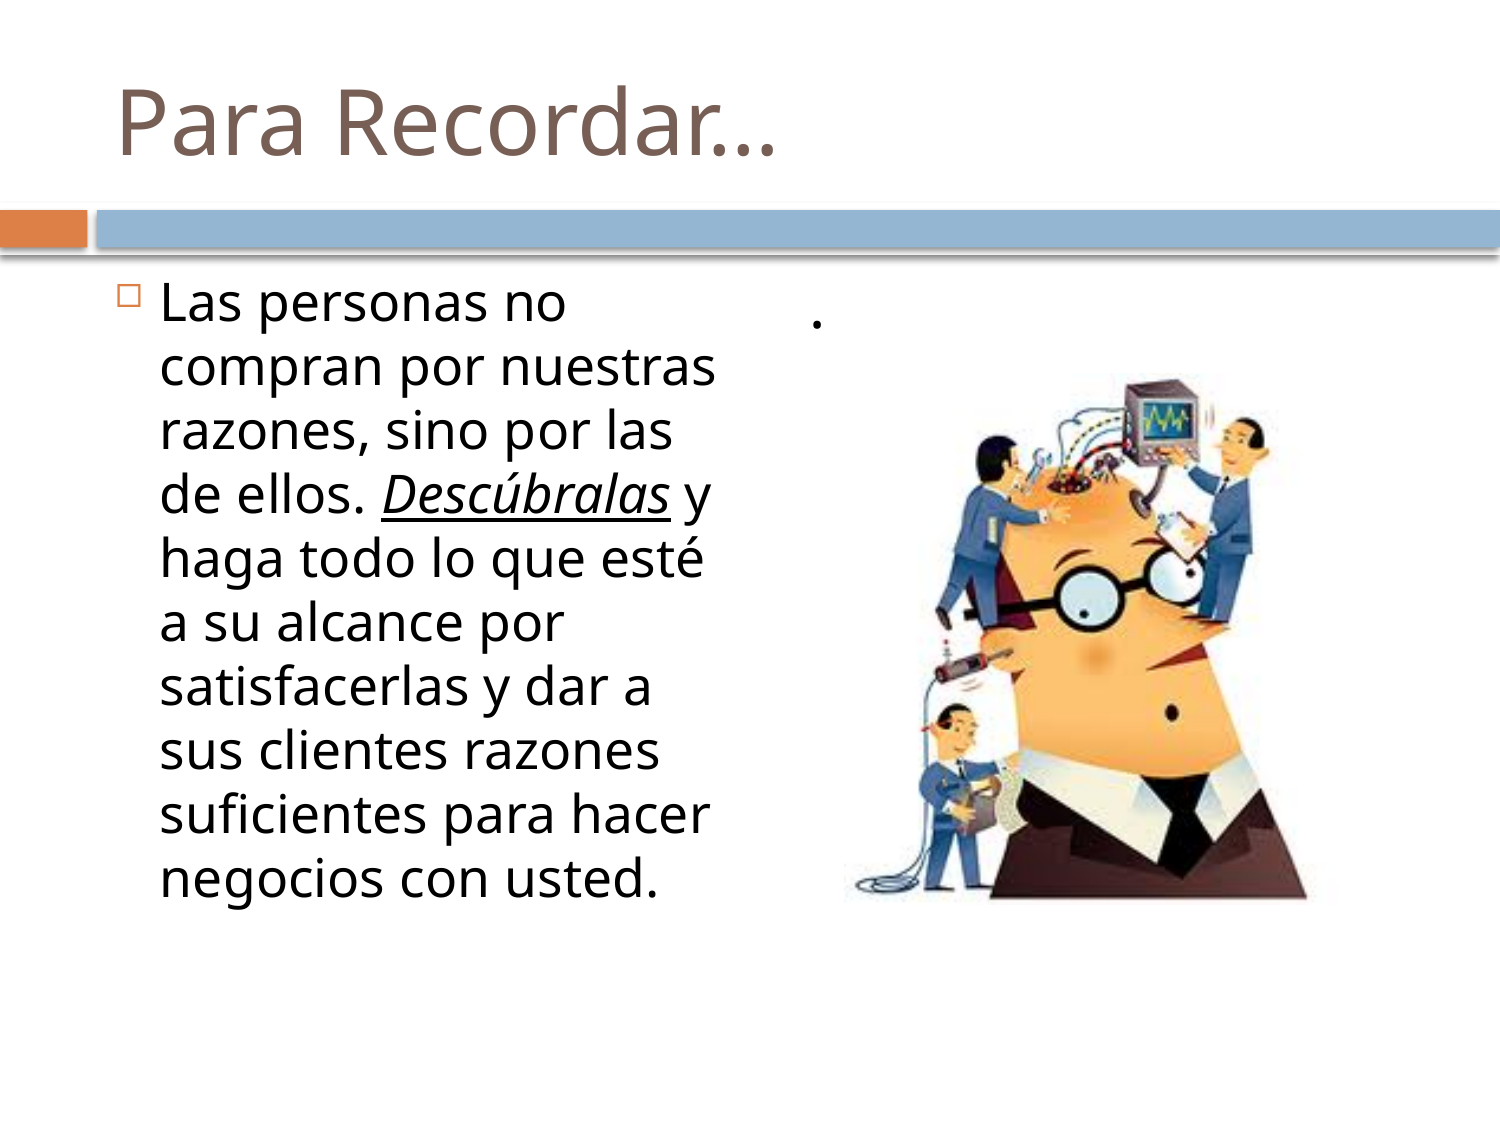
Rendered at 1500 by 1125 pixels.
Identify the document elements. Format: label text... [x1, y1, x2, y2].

picture [844, 373, 1376, 905]
list Las personas no compran por nuestras razones, sino por las de ellos. Descúbralas y haga todo lo que esté a su alcance por satisfacerlas y dar a sus clientes razones suficientes para hacer negocios con usted. [99, 260, 738, 1011]
title Para Recordar… [99, 37, 1438, 200]
list . [794, 260, 1433, 1011]
